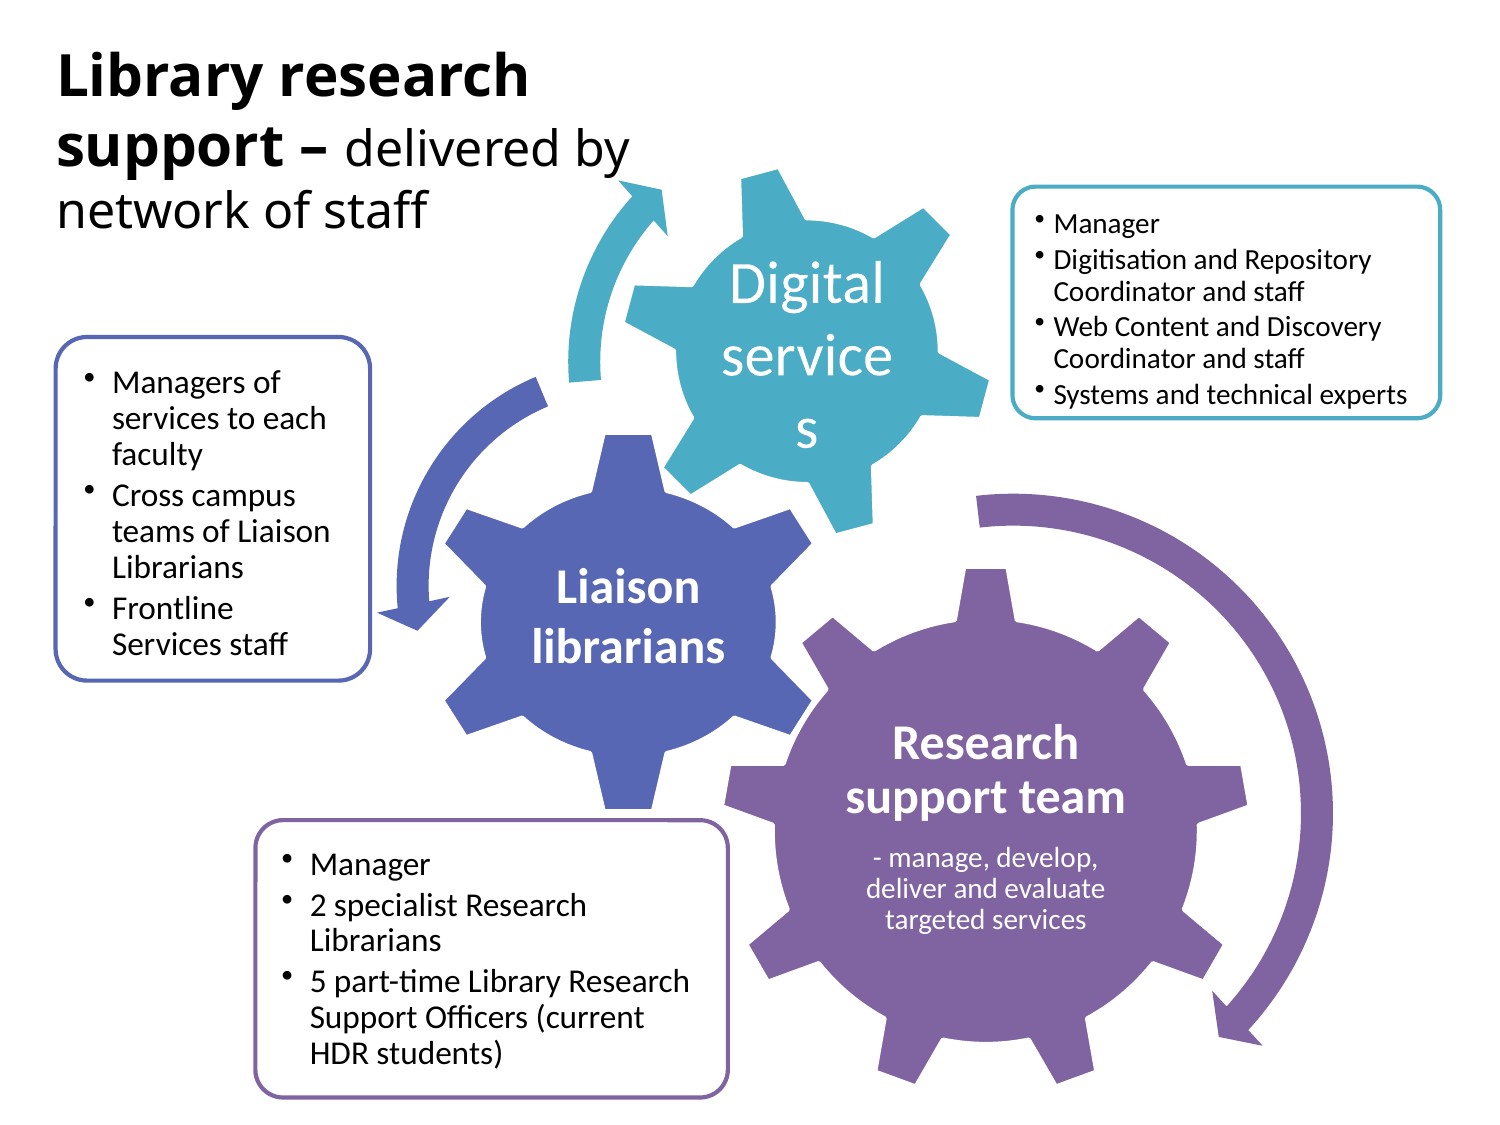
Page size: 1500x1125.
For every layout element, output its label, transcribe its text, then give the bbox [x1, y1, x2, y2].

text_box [39, 136, 1500, 1107]
text_box Library research support – delivered by network of staff [41, 30, 715, 136]
